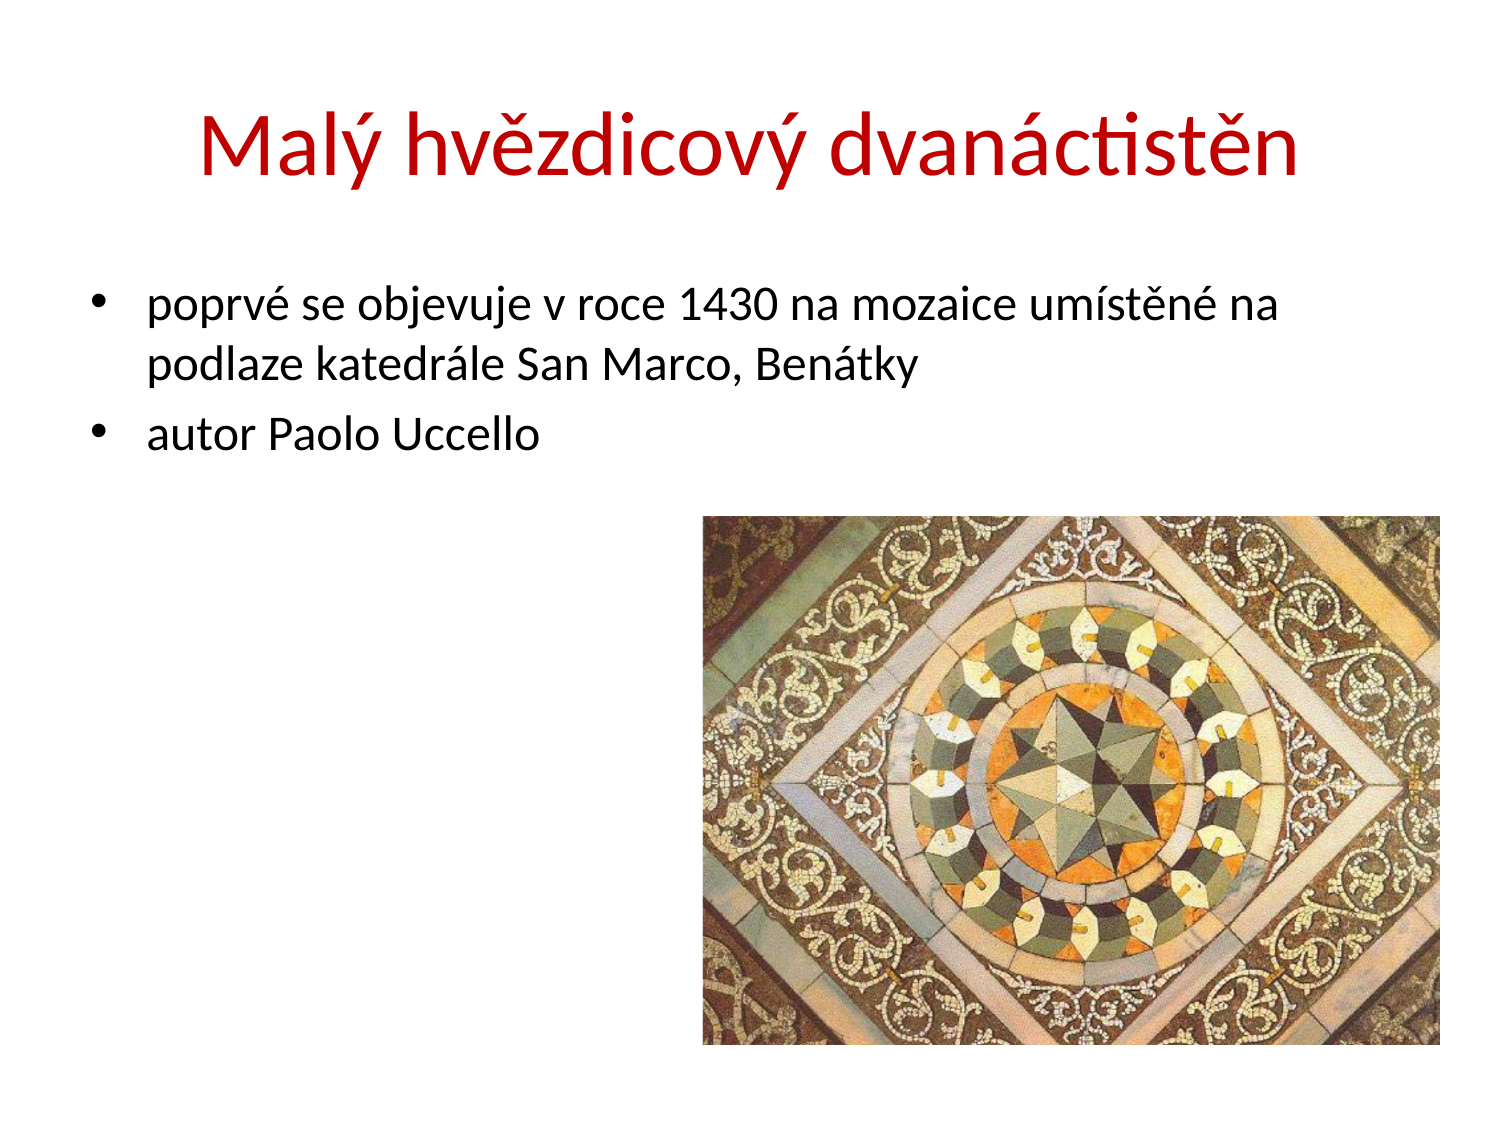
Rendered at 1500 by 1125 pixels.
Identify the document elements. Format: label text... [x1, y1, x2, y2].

picture [703, 410, 1440, 1125]
list poprvé se objevuje v roce 1430 na mozaice umístěné na podlaze katedrále San Marco, Benátky autor Paolo Uccello [75, 262, 1425, 1005]
title Malý hvězdicový dvanáctistěn [75, 45, 1425, 233]
